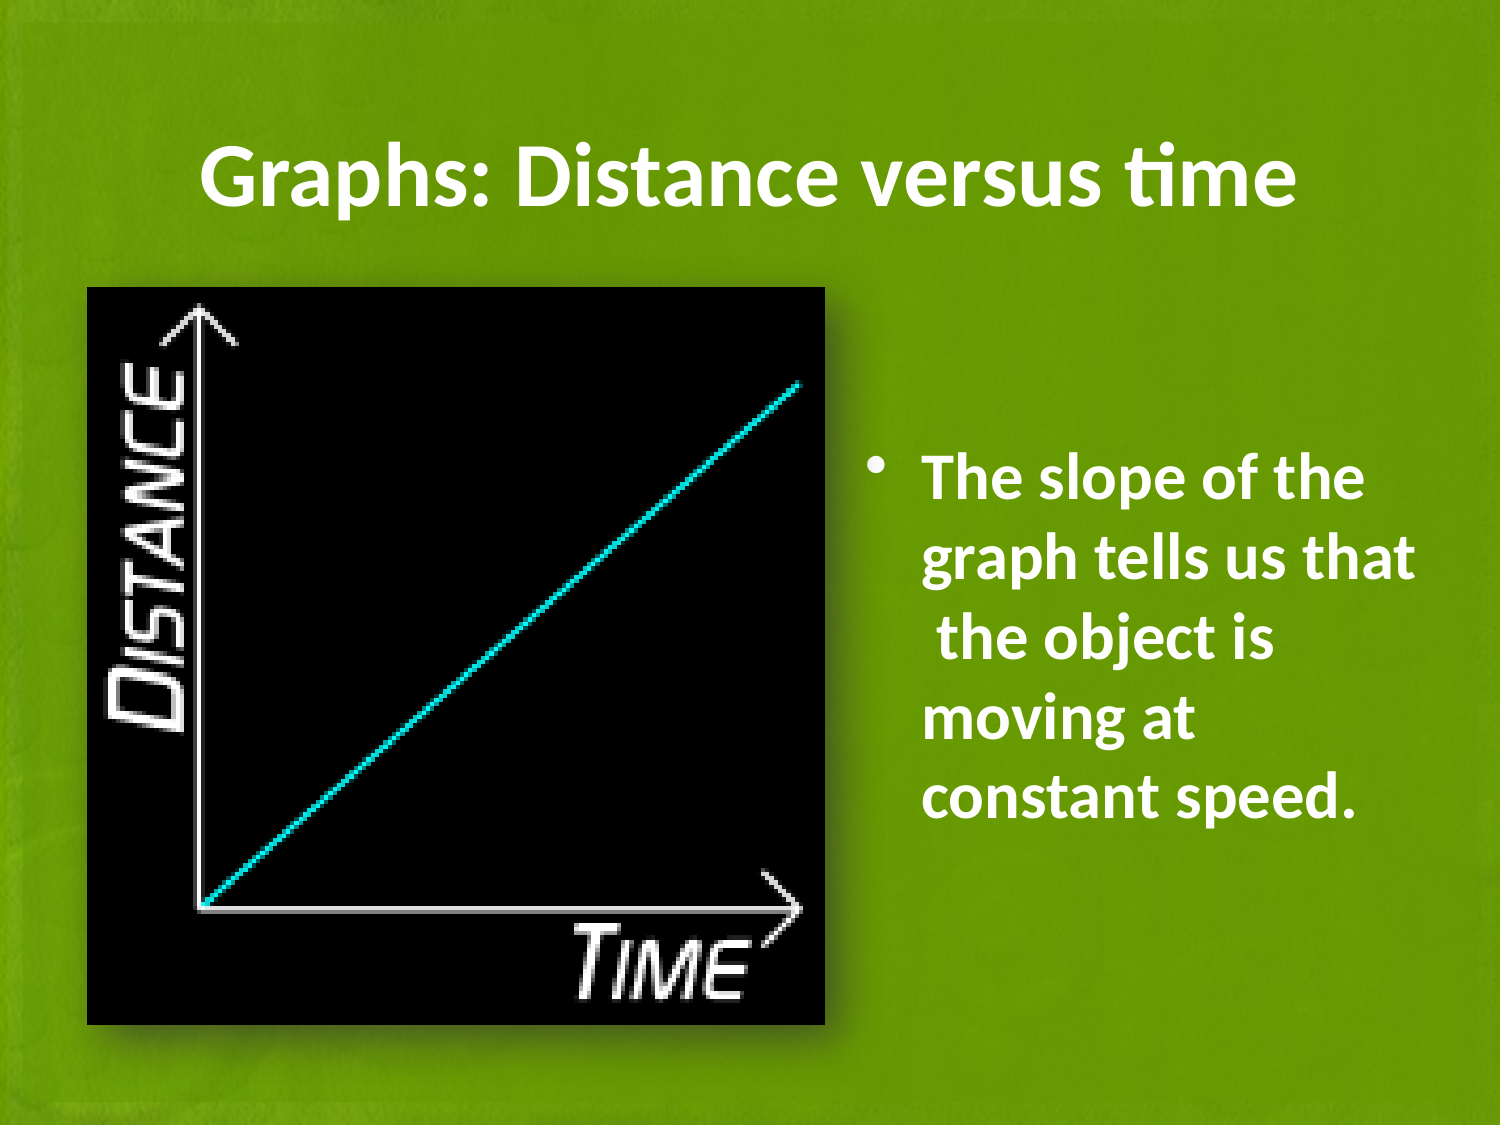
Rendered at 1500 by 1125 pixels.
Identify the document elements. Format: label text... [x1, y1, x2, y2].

picture [0, 0, 1500, 1125]
title Graphs: Distance versus time [74, 44, 1425, 233]
list The slope of the graph tells us that the object is moving at constant speed. [874, 424, 1438, 838]
